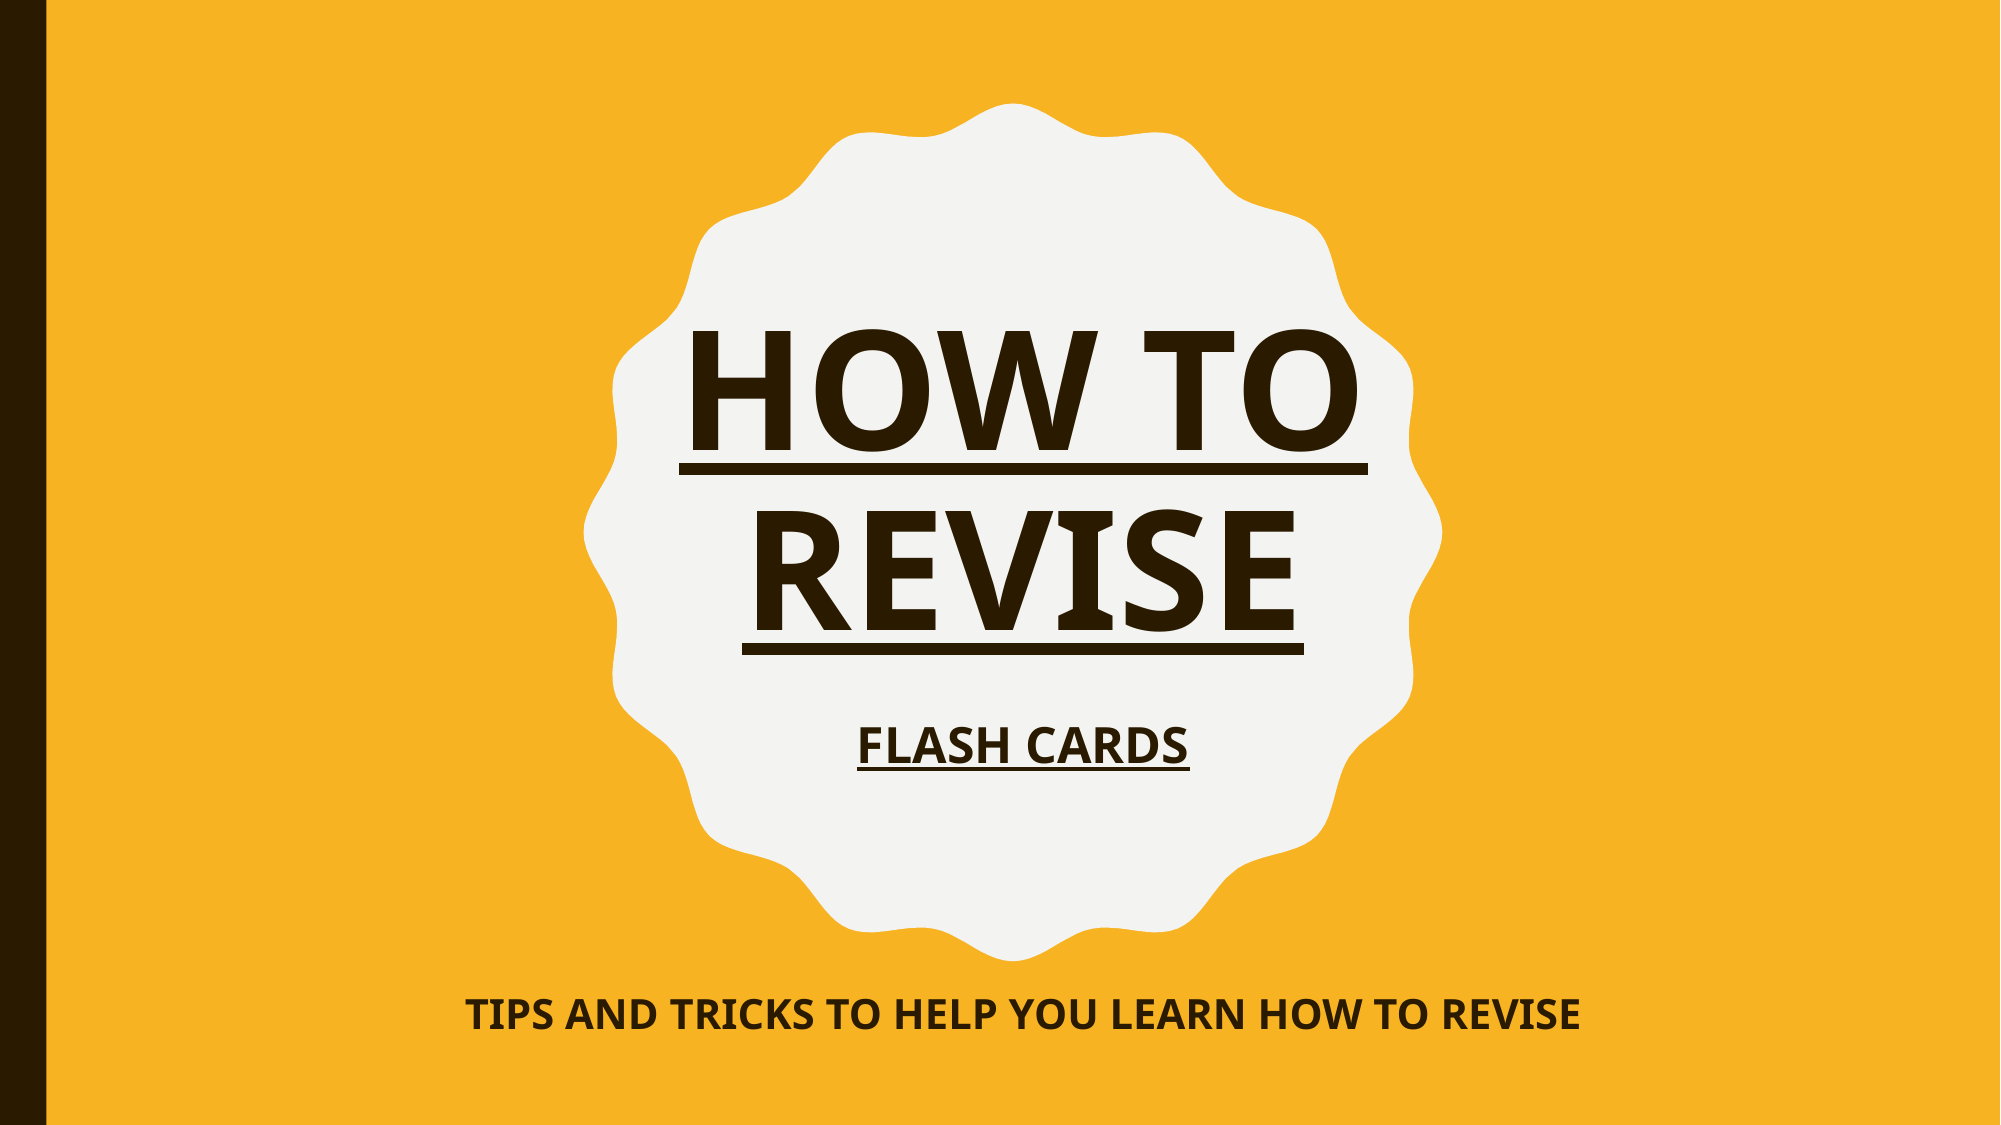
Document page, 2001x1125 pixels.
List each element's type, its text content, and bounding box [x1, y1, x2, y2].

title HOW TO REVISE FLASH CARDS [176, 180, 1870, 902]
subtitle TIPS AND TRICKS TO HELP YOU LEARN HOW TO REVISE [363, 980, 1684, 1103]
